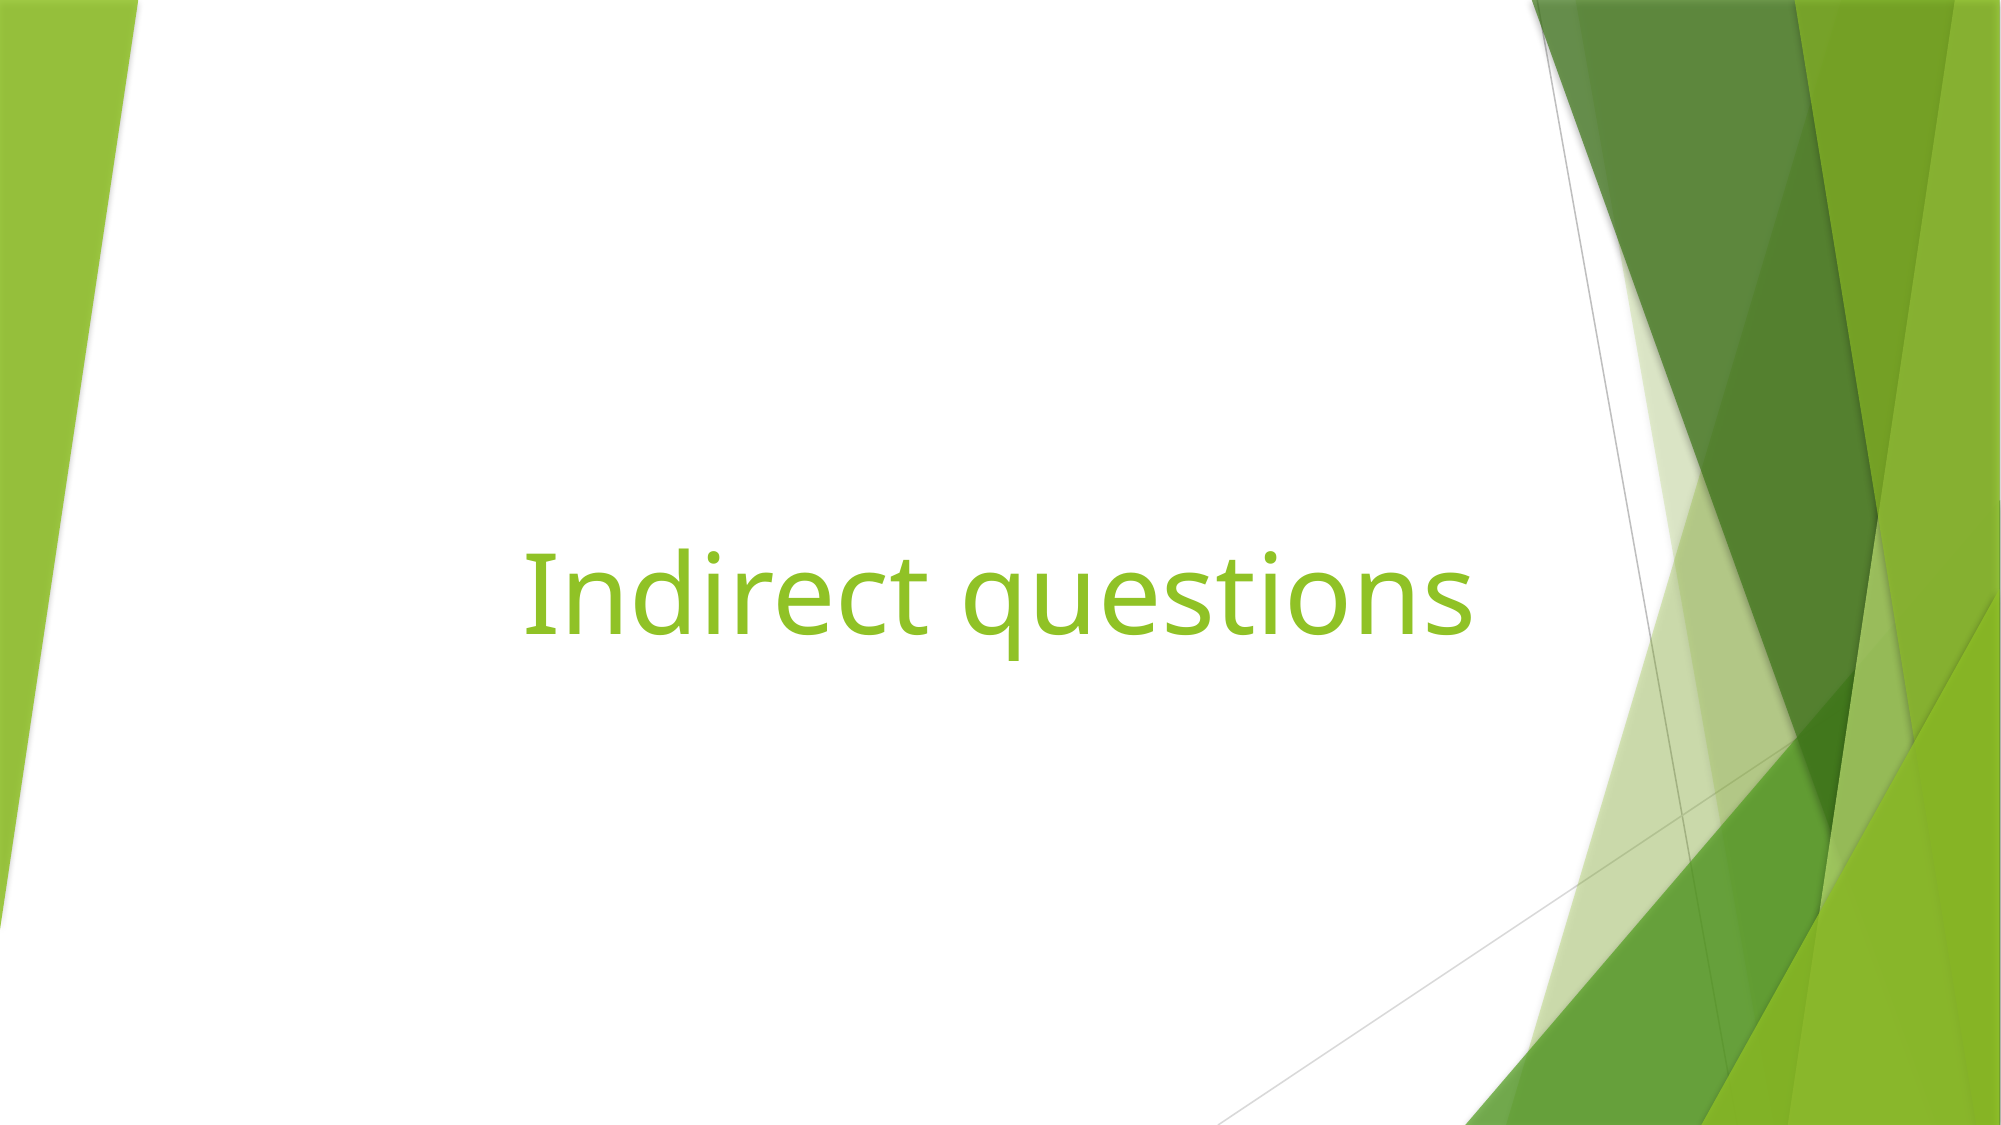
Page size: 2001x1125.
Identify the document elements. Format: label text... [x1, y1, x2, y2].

title Indirect questions [247, 394, 1522, 665]
